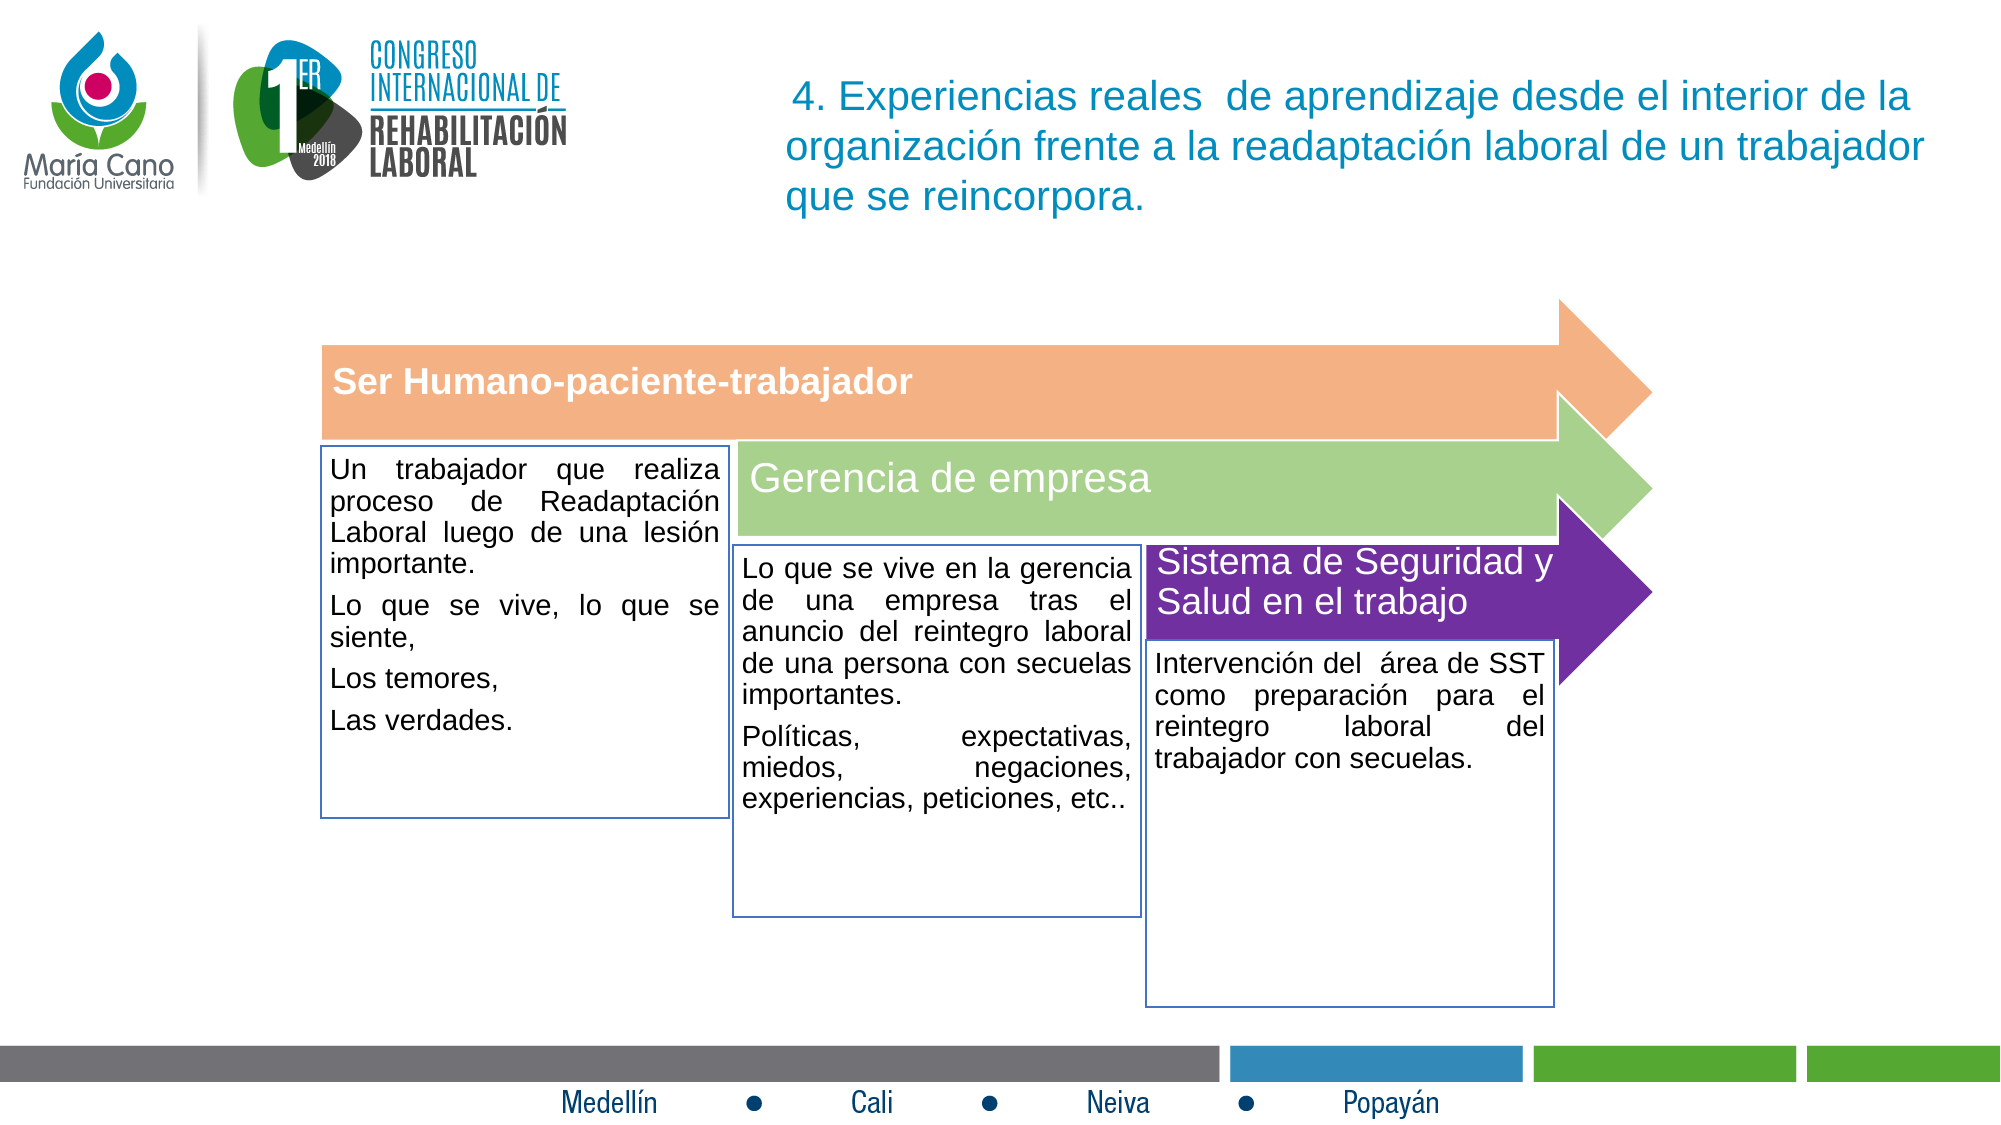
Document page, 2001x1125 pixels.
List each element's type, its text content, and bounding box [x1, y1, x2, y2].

picture [0, 0, 2001, 1125]
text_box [320, 295, 1655, 1033]
text_box 4. Experiencias reales de aprendizaje desde el interior de la organización frente a la readaptación laboral de un trabajador que se reincorpora. [770, 61, 1979, 227]
